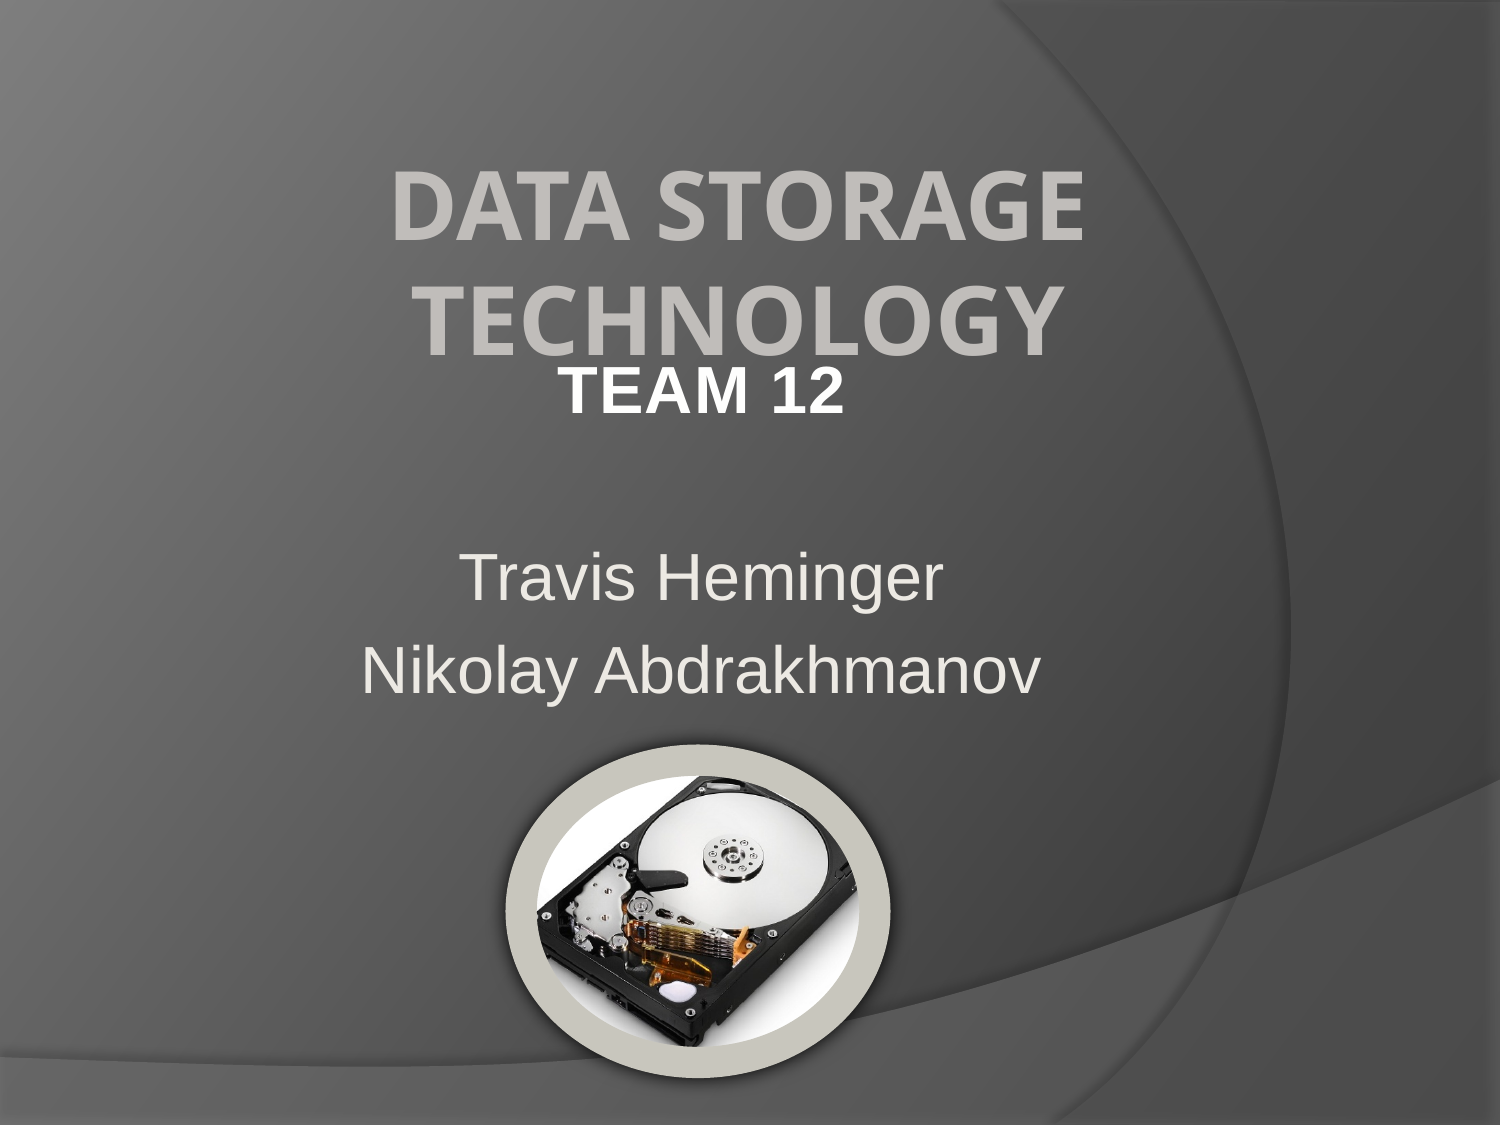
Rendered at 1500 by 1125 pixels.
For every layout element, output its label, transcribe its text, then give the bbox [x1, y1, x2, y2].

subtitle TEAM 12 Travis Heminger Nikolay Abdrakhmanov [71, 253, 1325, 763]
title Data Storage Technology [99, 137, 1375, 379]
picture [520, 759, 876, 1063]
